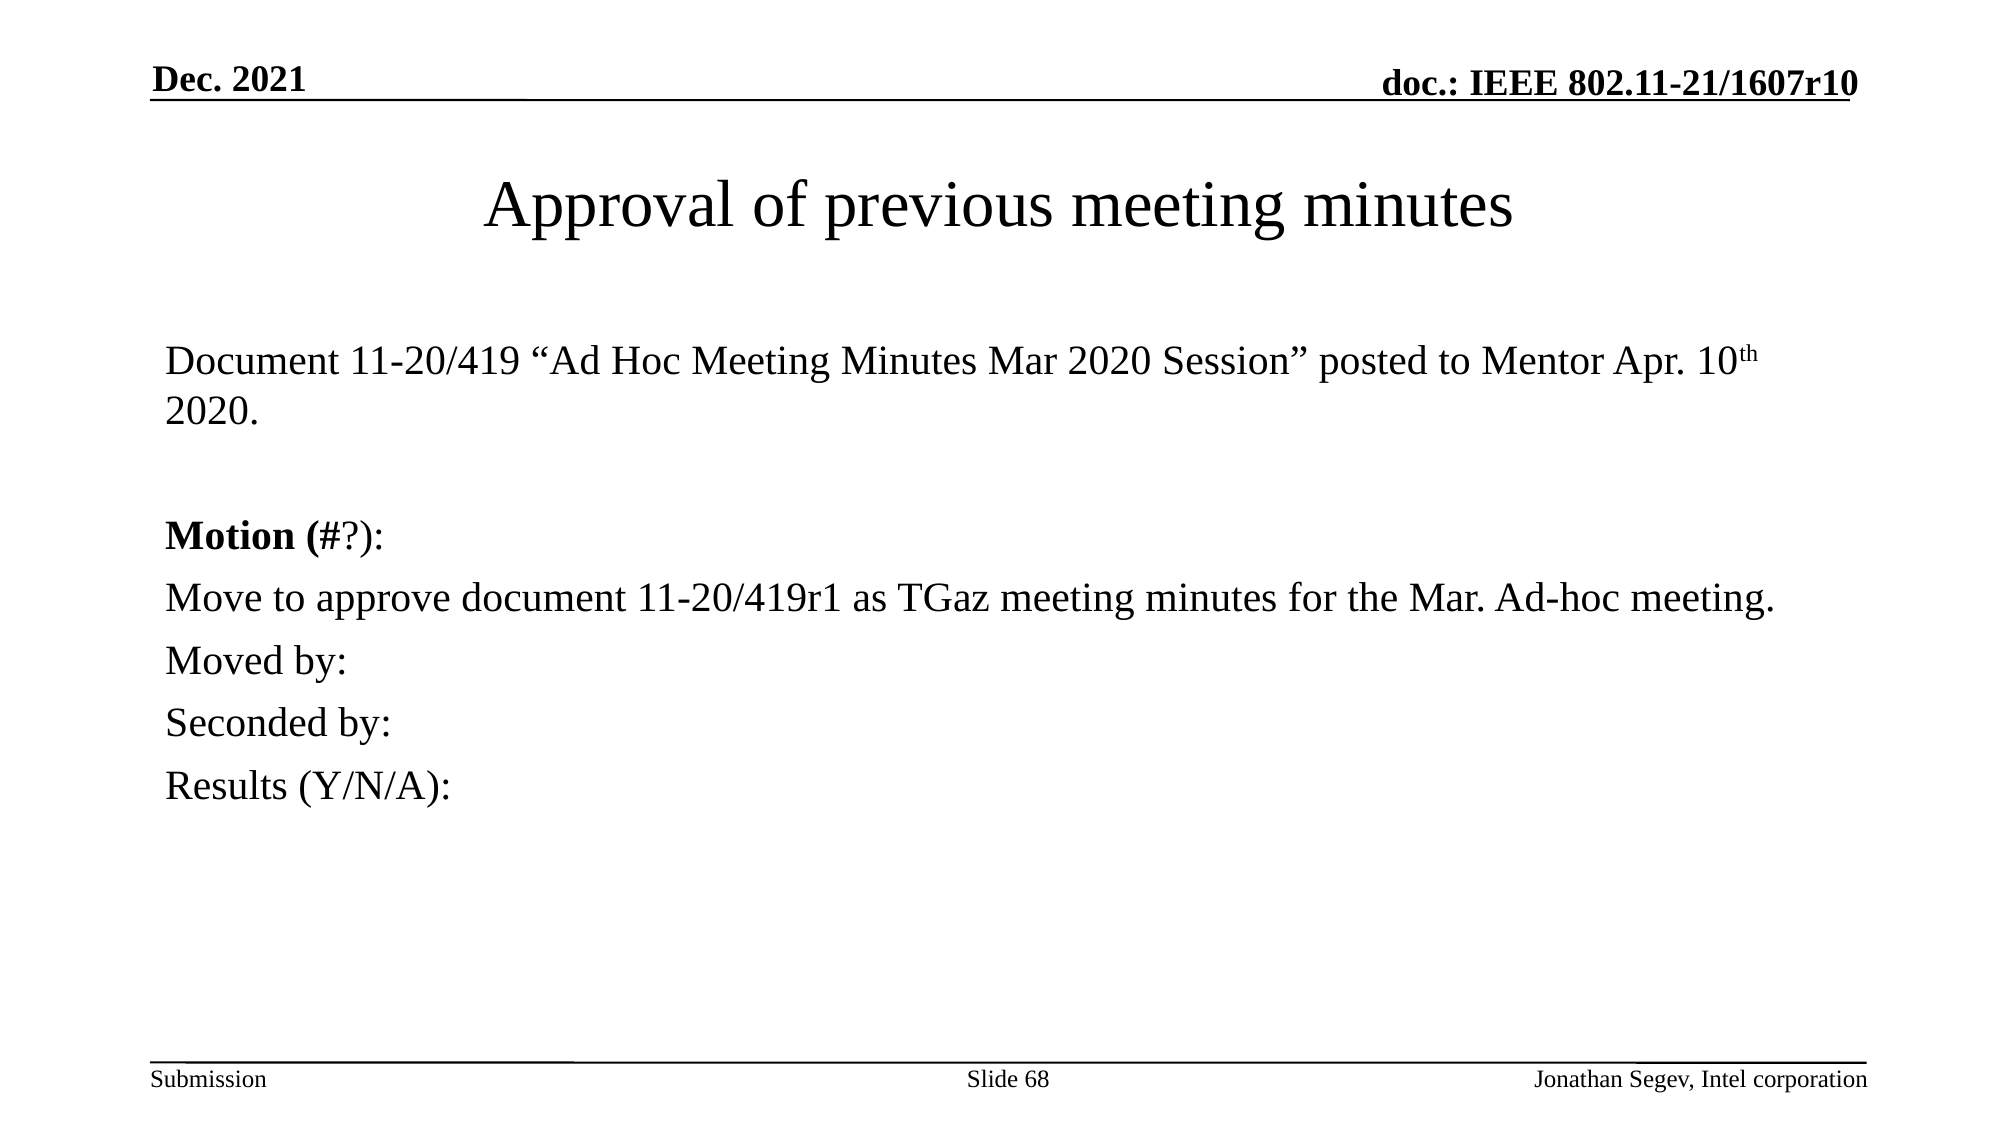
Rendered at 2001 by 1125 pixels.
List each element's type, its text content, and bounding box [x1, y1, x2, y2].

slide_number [152, 54, 563, 100]
title Approval of previous meeting minutes [149, 112, 1850, 288]
list Document 11-20/419 “Ad Hoc Meeting Minutes Mar 2020 Session” posted to Mentor Apr. 10th 2020. Motion (#?): Move to approve document 11-20/419r1 as TGaz meeting minutes for the Mar. Ad-hoc meeting. Moved by: Seconded by: Results (Y/N/A): [149, 324, 1850, 1000]
footer Jonathan Segev, Intel corporation [1171, 1061, 1869, 1093]
slide_number Slide 68 [950, 1061, 1067, 1123]
